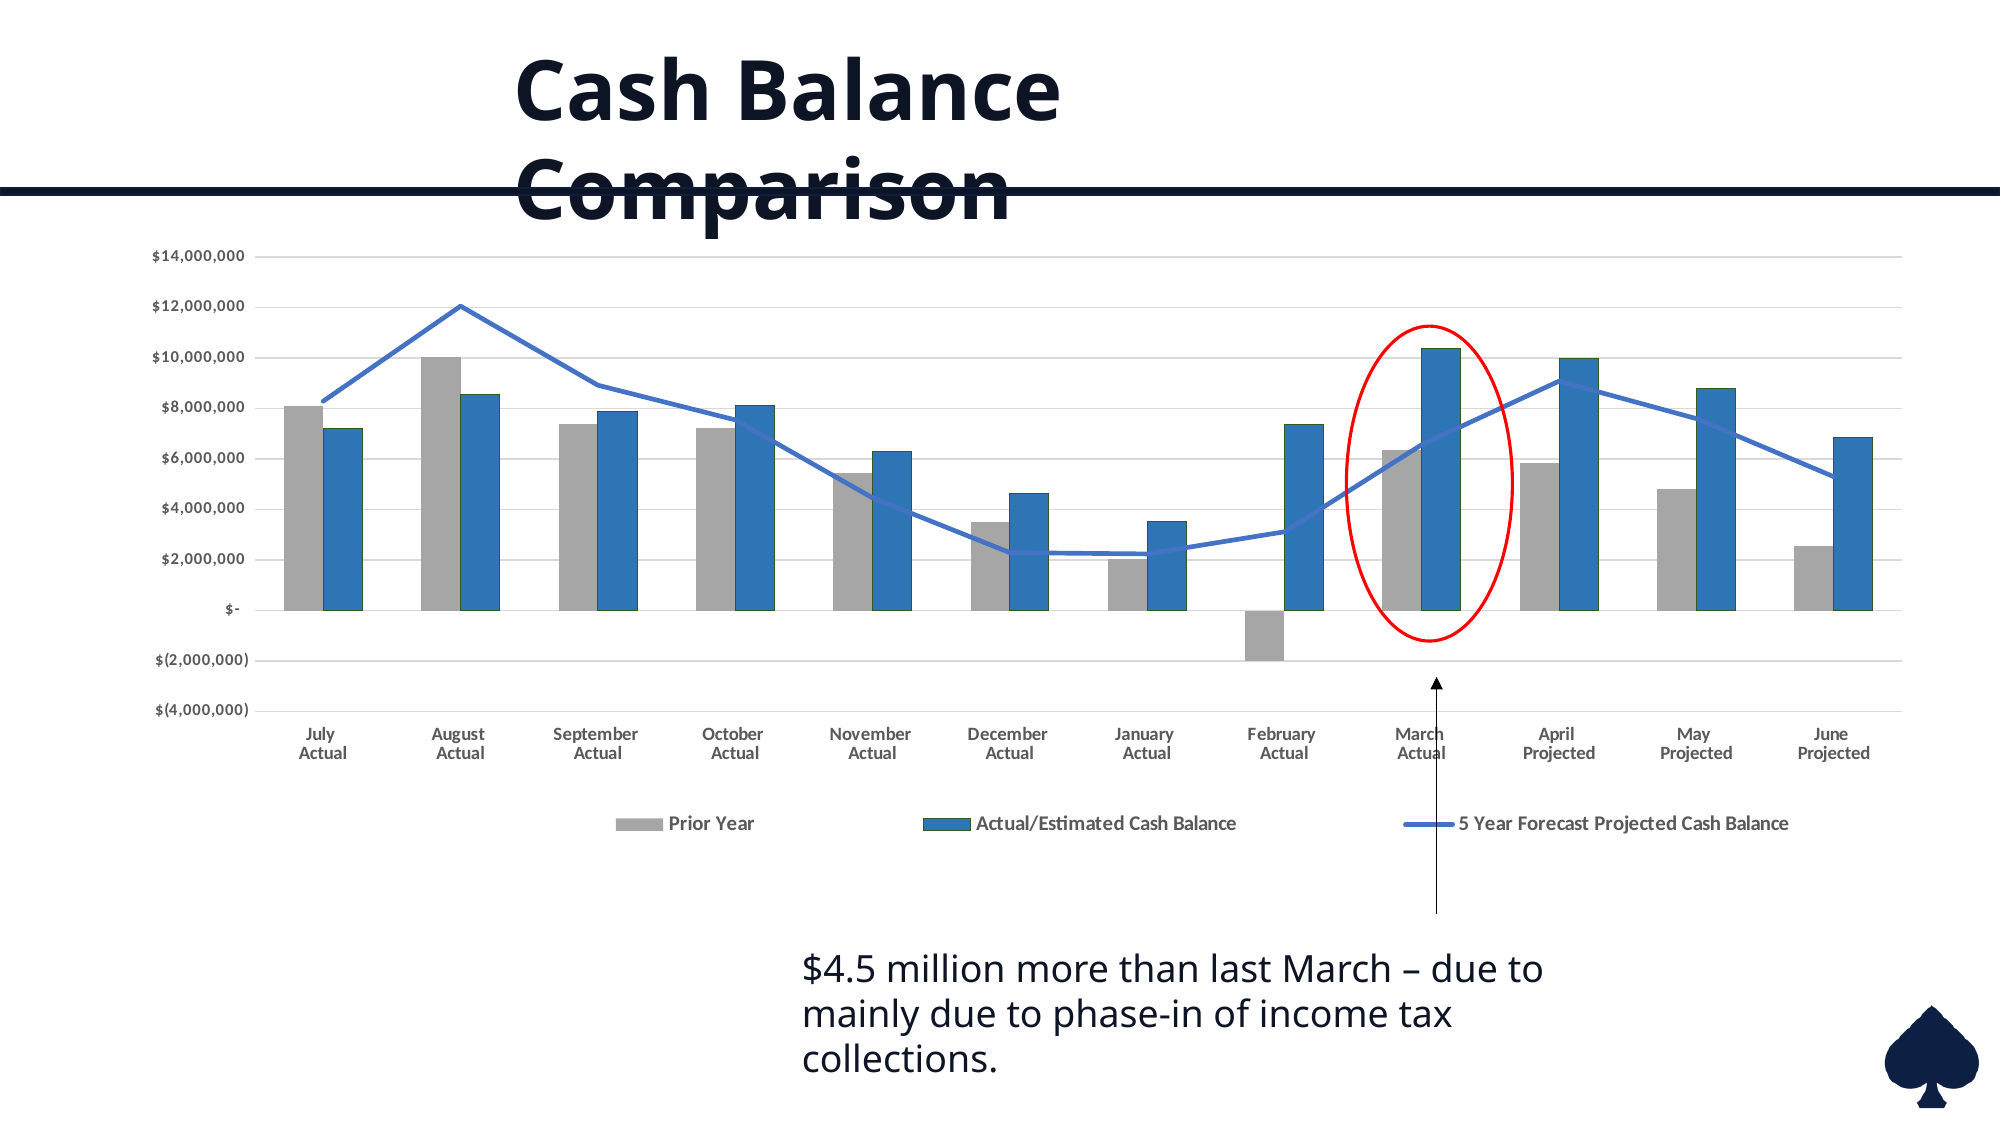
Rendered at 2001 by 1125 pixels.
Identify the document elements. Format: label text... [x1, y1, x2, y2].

text_box $4.5 million more than last March – due to mainly due to phase-in of income tax collections. [787, 937, 1631, 1087]
text_box Cash Balance Comparison [499, 29, 1501, 187]
text_box Cash Balance Comparison [499, 196, 1501, 237]
chart [53, 237, 1952, 855]
text_box [0, 187, 2000, 196]
picture [1856, 997, 1997, 1114]
